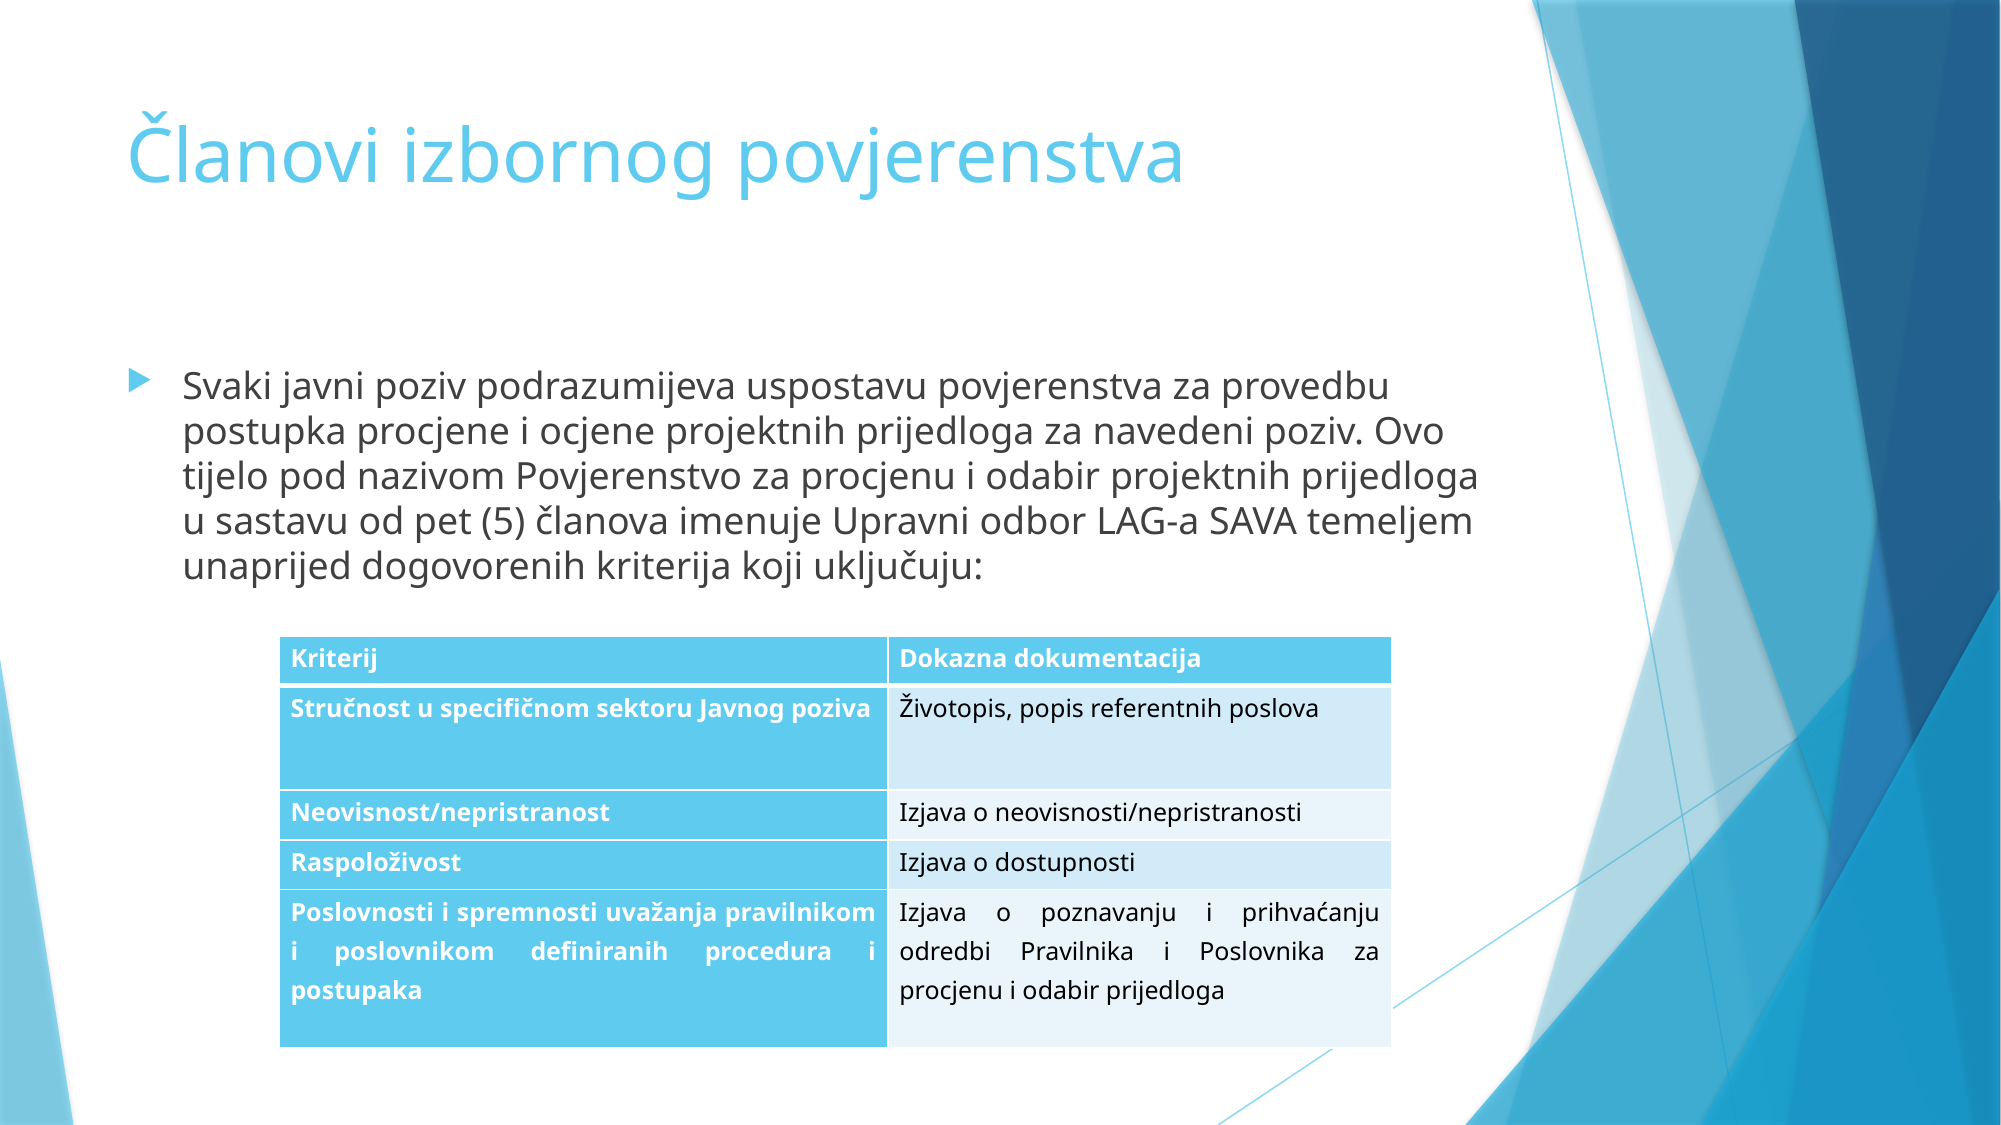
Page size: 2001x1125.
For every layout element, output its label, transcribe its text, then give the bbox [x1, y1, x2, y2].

table_cell Neovisnost/nepristranost [280, 791, 887, 839]
table_cell Poslovnosti i spremnosti uvažanja pravilnikom i poslovnikom definiranih procedura i postupaka [280, 890, 887, 1047]
table_header Dokazna dokumentacija [889, 637, 1391, 683]
table_cell Izjava o poznavanju i prihvaćanju odredbi Pravilnika i Poslovnika za procjenu i odabir prijedloga [889, 890, 1391, 1047]
table_header Kriterij [280, 637, 887, 683]
table_cell Stručnost u specifičnom sektoru Javnog poziva [280, 688, 887, 789]
table_cell Životopis, popis referentnih poslova [889, 688, 1391, 789]
table_cell Raspoloživost [280, 841, 887, 889]
list Svaki javni poziv podrazumijeva uspostavu povjerenstva za provedbu postupka procjene i ocjene projektnih prijedloga za navedeni poziv. Ovo tijelo pod nazivom Povjerenstvo za procjenu i odabir projektnih prijedloga u sastavu od pet (5) članova imenuje Upravni odbor LAG-a SAVA temeljem unaprijed dogovorenih kriterija koji uključuju: [111, 354, 1522, 992]
title Članovi izbornog povjerenstva [111, 99, 1522, 317]
table_cell Izjava o neovisnosti/nepristranosti [889, 791, 1391, 839]
table_cell Izjava o dostupnosti [889, 841, 1391, 889]
